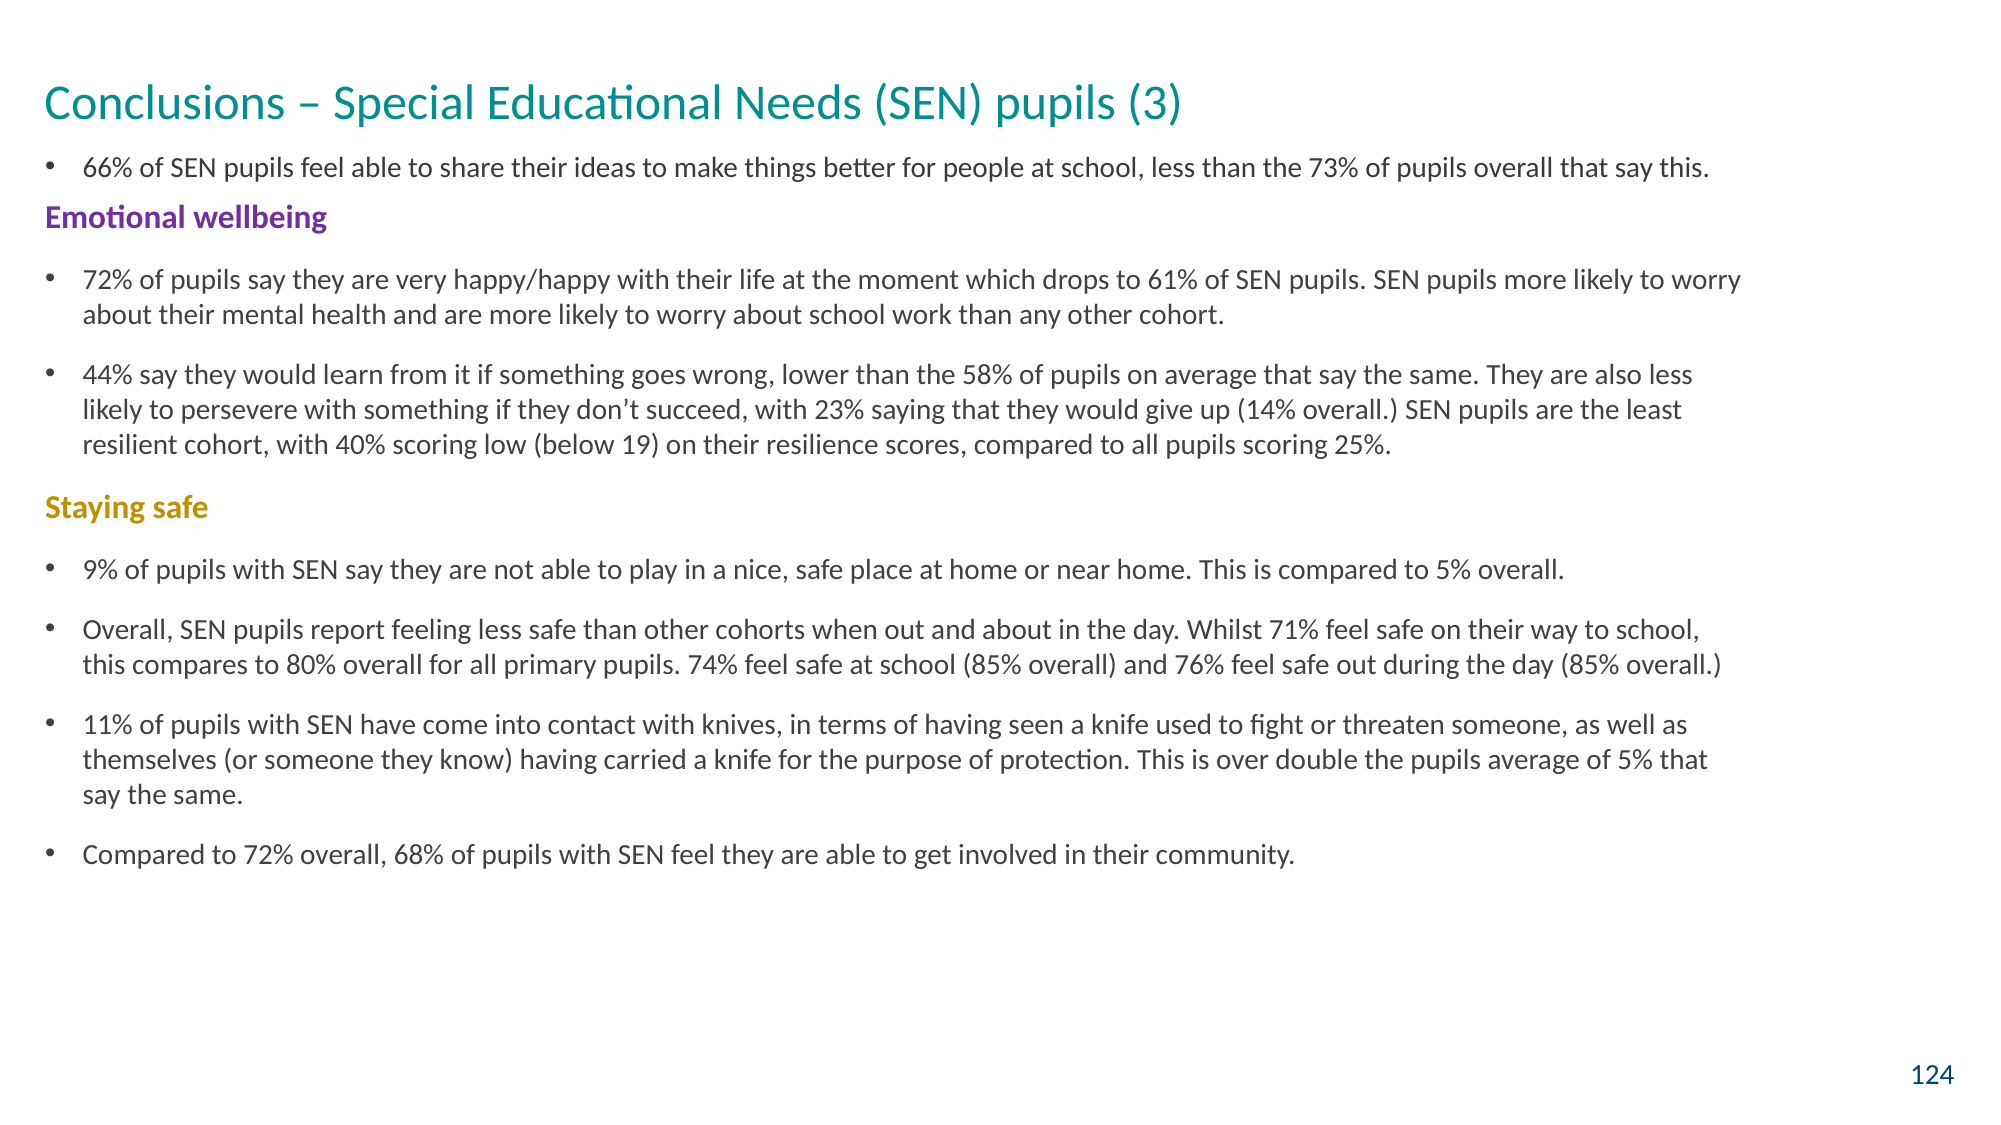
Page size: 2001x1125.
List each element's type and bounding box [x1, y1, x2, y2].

list [30, 136, 1764, 1069]
text_box [29, 29, 1654, 178]
